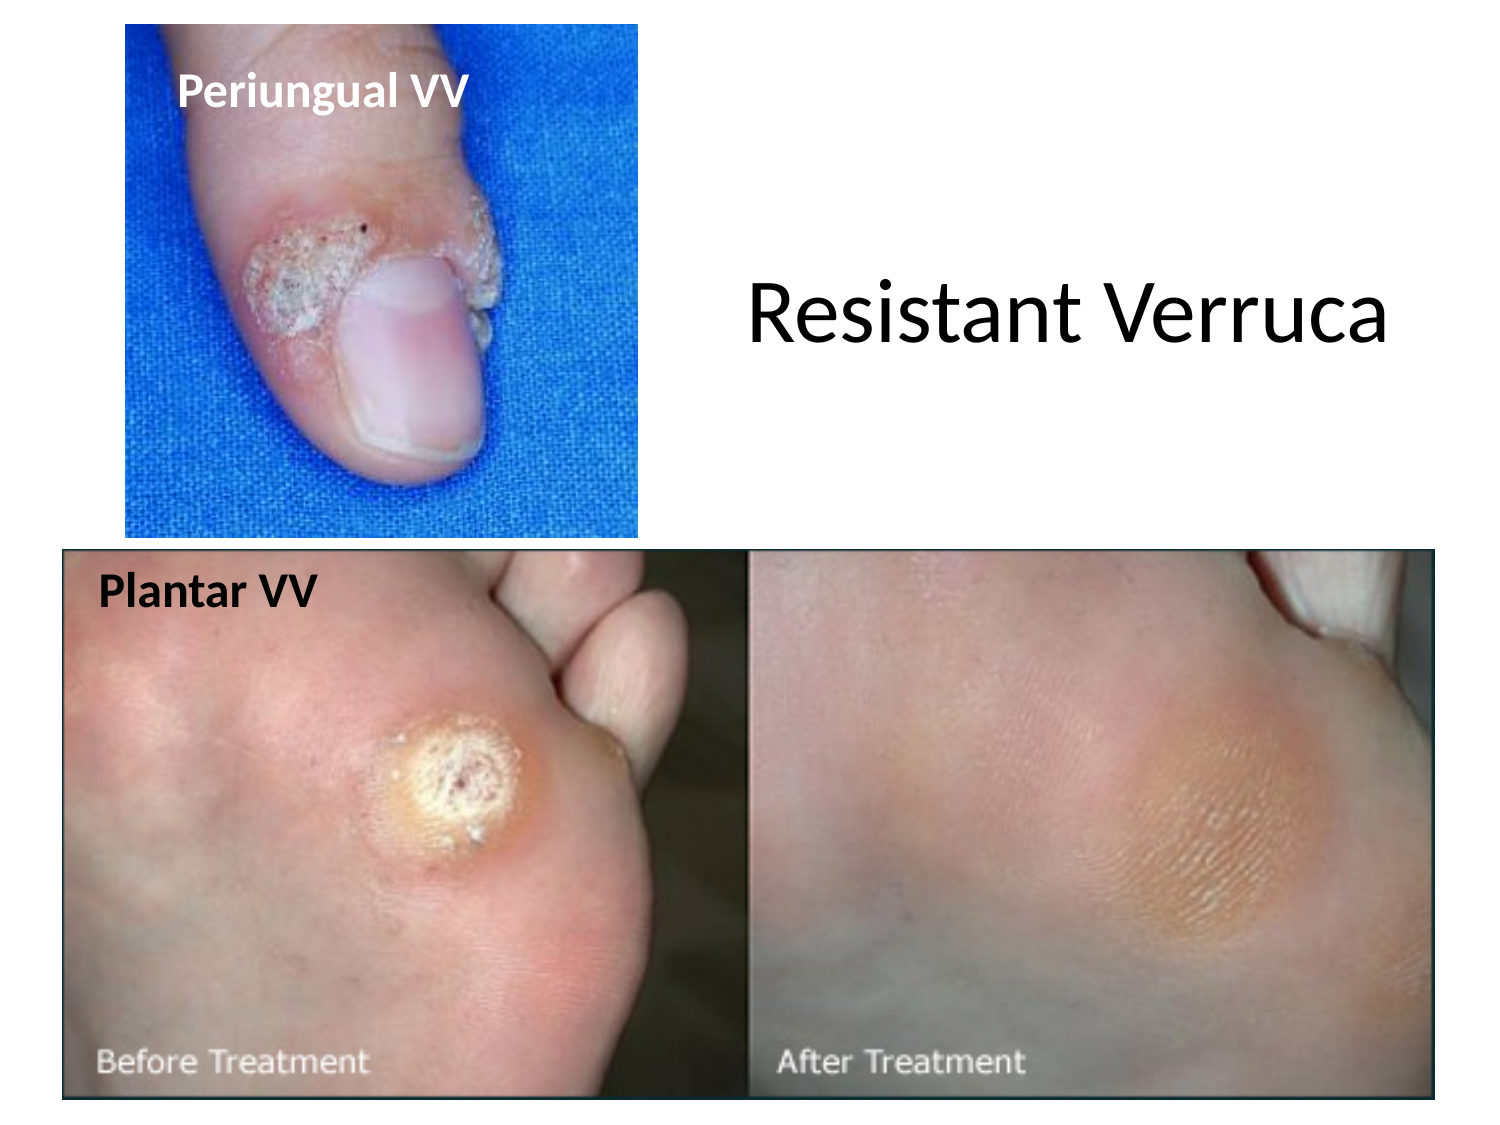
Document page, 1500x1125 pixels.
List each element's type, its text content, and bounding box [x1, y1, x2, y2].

picture [124, 24, 638, 538]
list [62, 549, 1436, 1101]
title Resistant Verruca [662, 212, 1475, 400]
